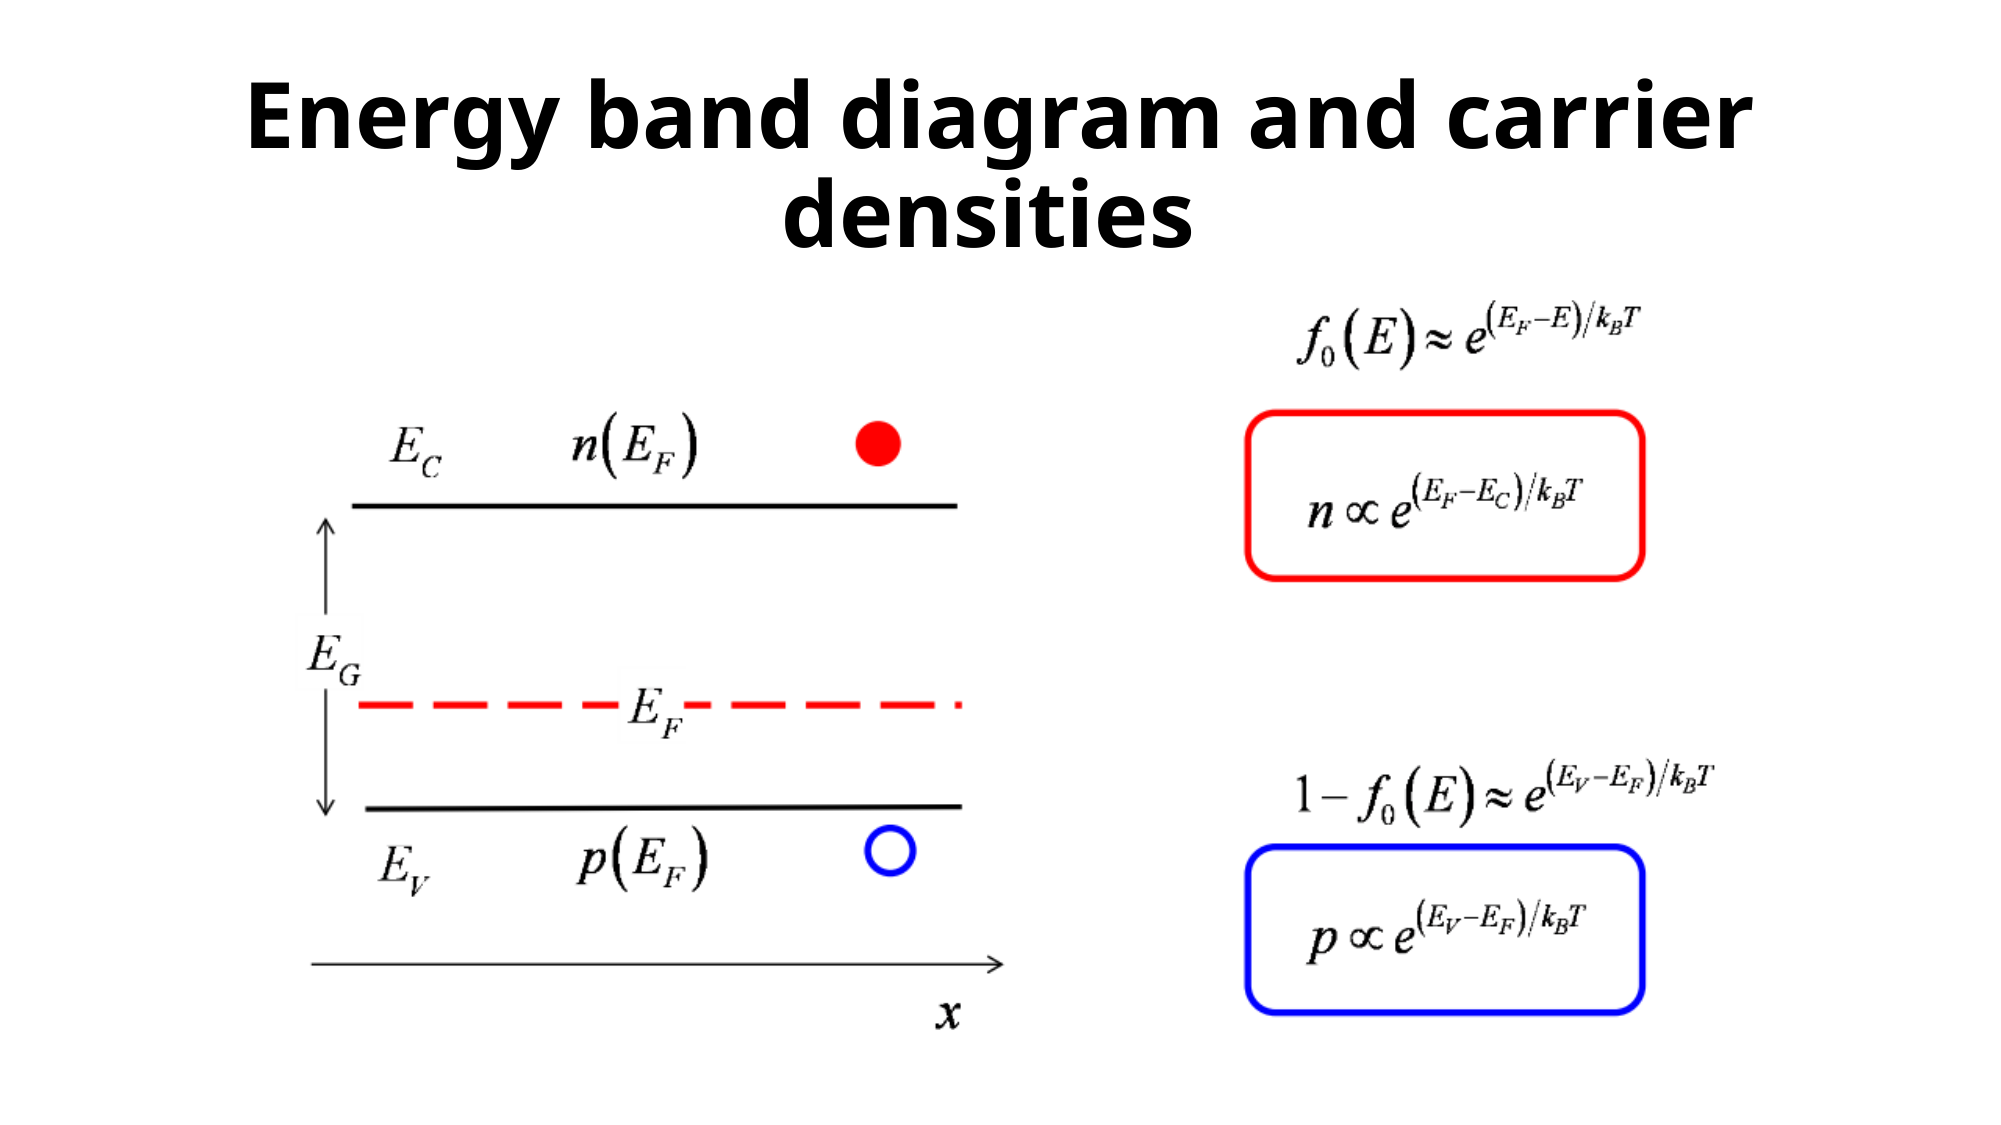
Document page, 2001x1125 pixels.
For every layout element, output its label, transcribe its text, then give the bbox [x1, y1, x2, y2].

title Energy band diagram and carrier densities [137, 59, 1863, 278]
picture [226, 249, 1774, 1066]
